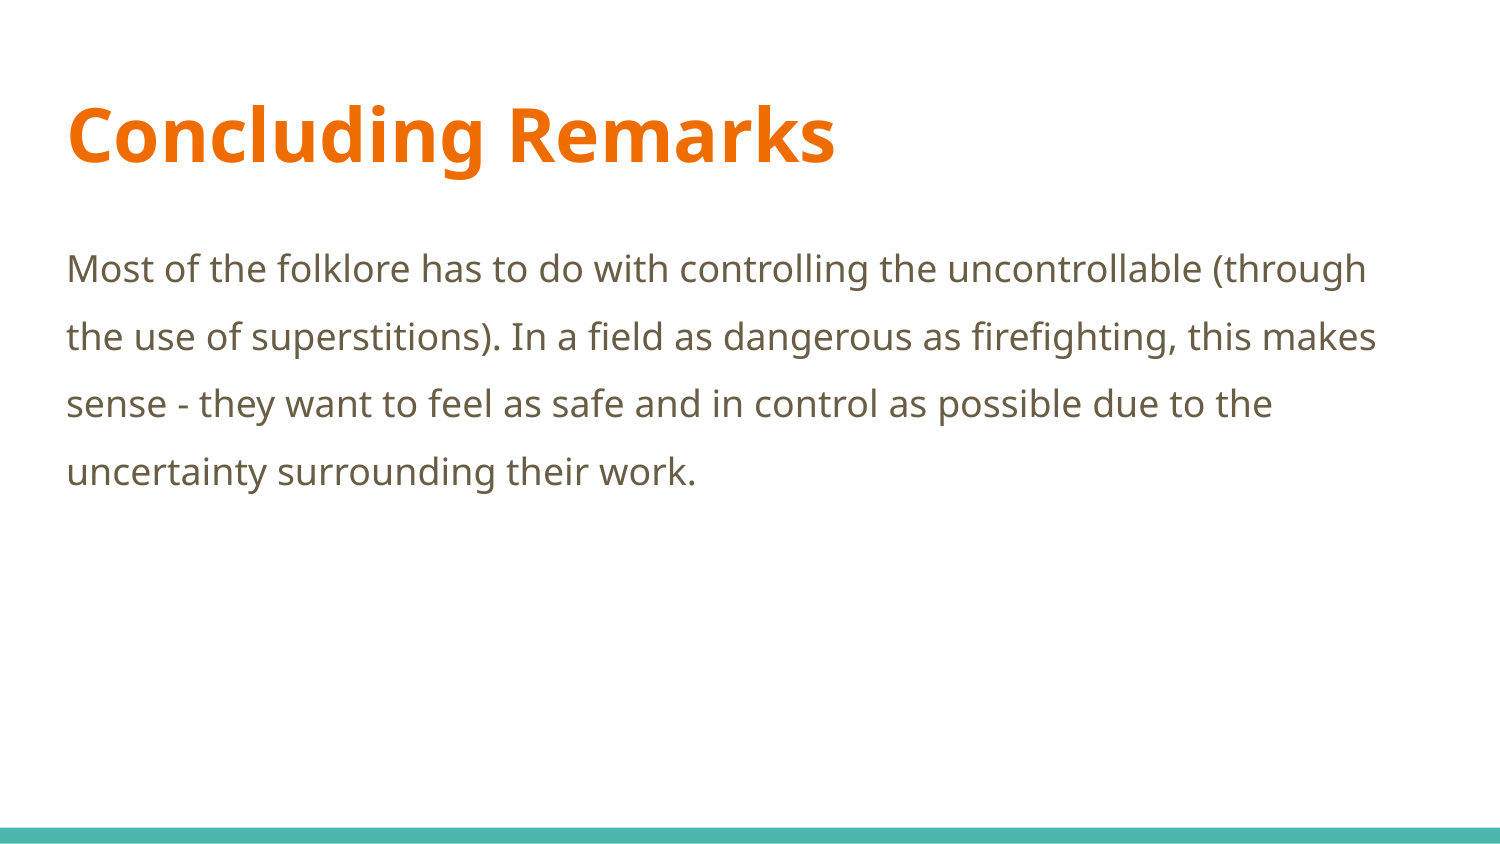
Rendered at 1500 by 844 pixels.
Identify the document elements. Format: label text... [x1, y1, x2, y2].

list Most of the folklore has to do with controlling the uncontrollable (through the use of superstitions). In a field as dangerous as firefighting, this makes sense - they want to feel as safe and in control as possible due to the uncertainty surrounding their work. [51, 207, 1449, 750]
title Concluding Remarks [51, 72, 1449, 189]
